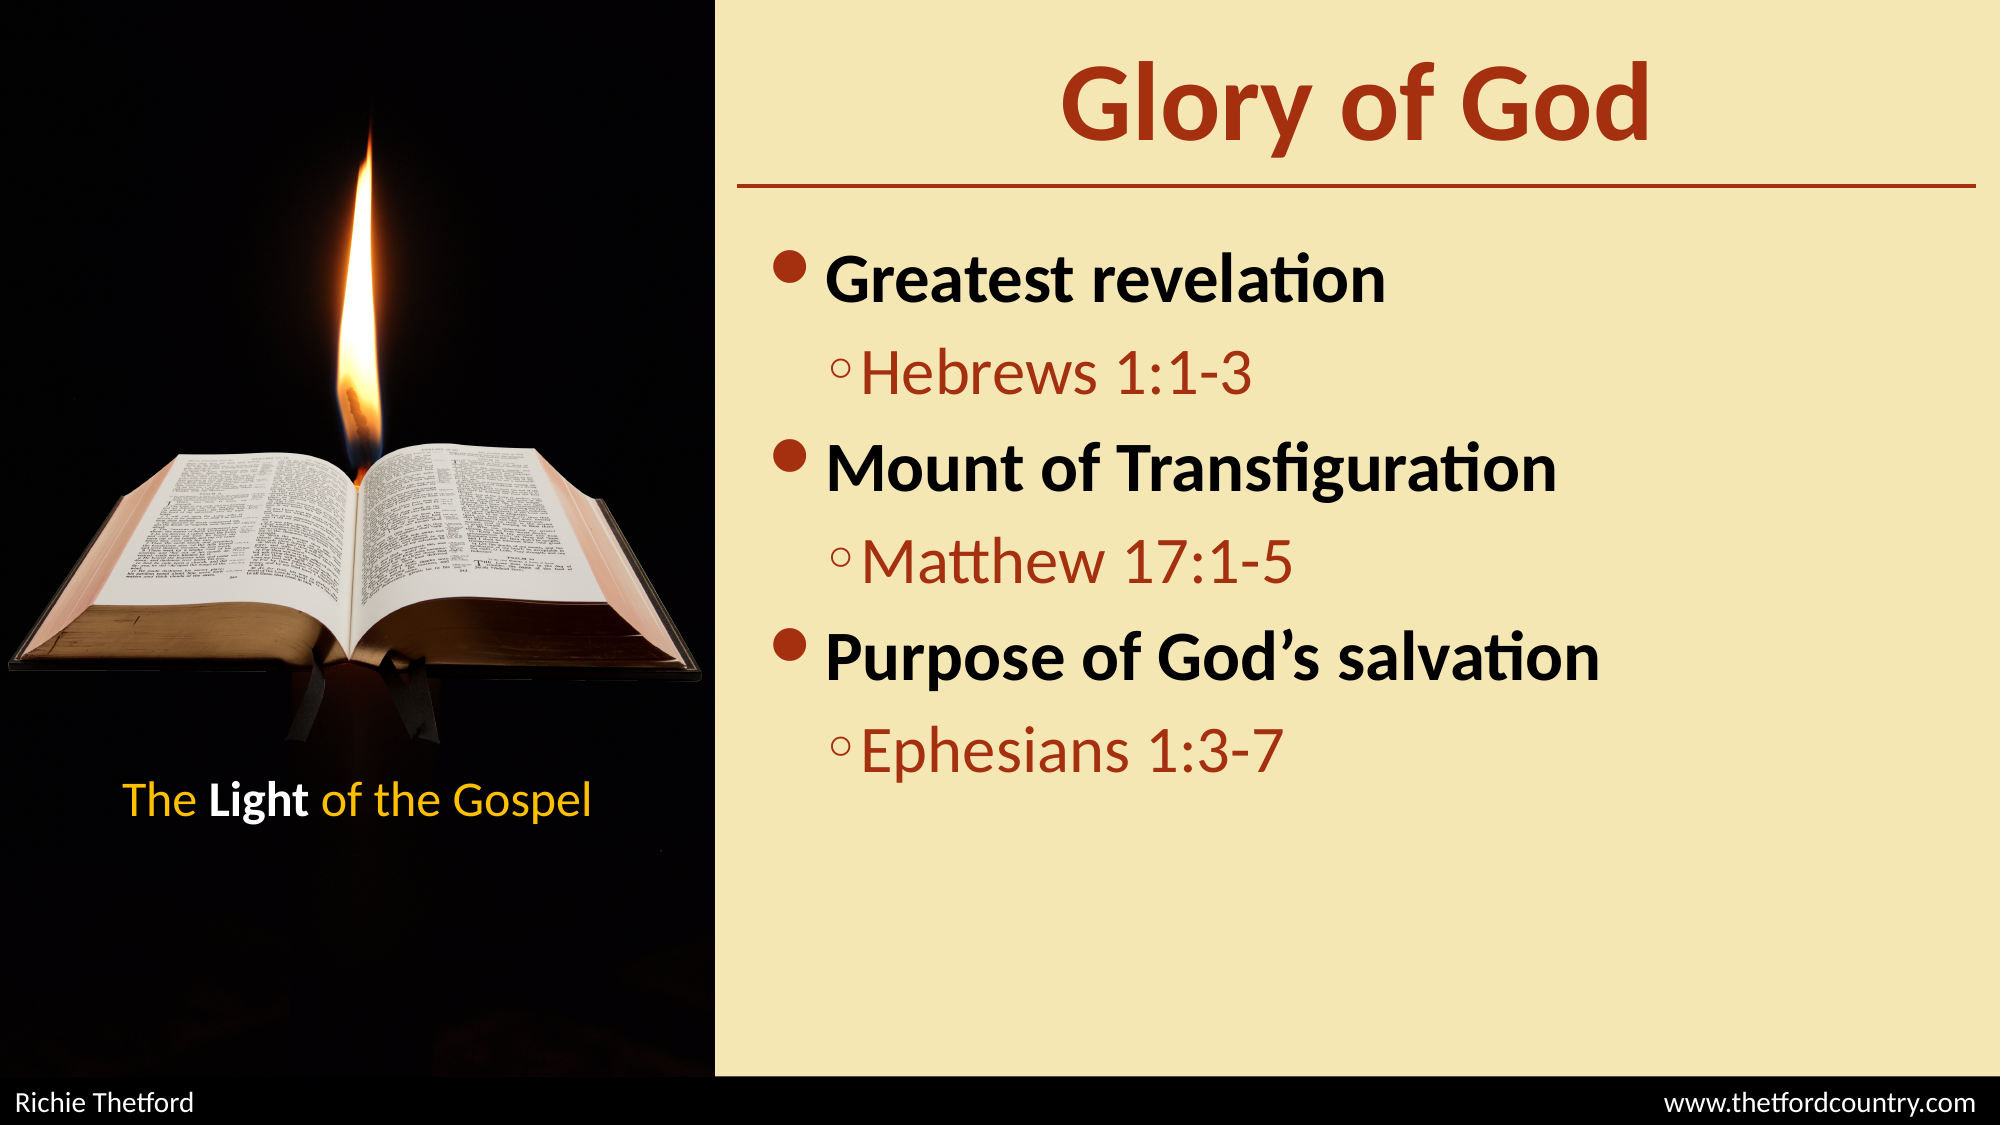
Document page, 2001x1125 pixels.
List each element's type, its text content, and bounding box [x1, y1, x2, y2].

text_box Richie Thetford www.thetfordcountry.com [0, 1076, 2000, 1125]
picture [0, 0, 715, 1077]
list Greatest revelation Hebrews 1:1-3 Mount of Transfiguration Matthew 17:1-5 Purpose of God’s salvation Ephesians 1:3-7 [740, 224, 1971, 1037]
title Glory of God [715, 1, 2000, 189]
